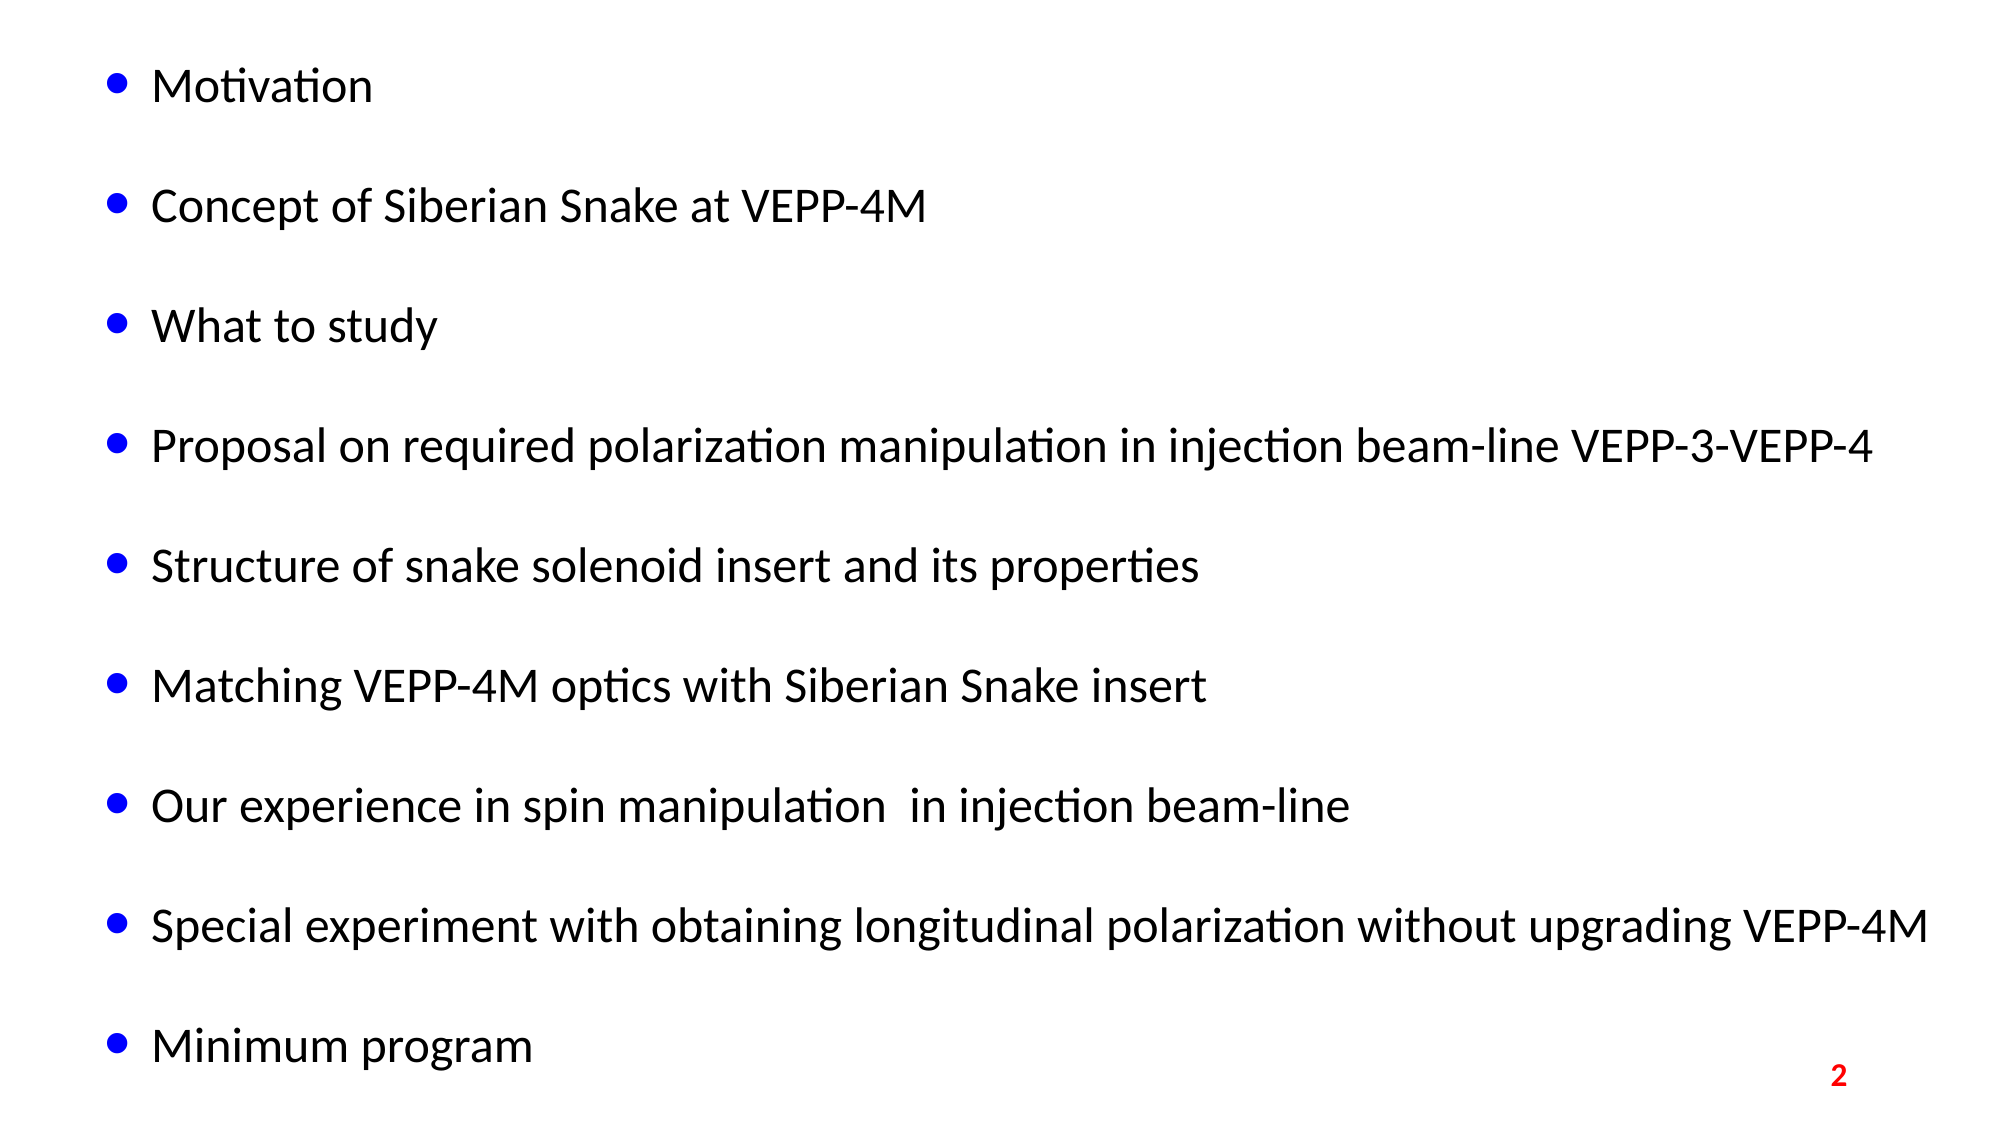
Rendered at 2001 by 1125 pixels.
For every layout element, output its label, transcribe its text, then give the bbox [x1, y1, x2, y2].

slide_number 2 [1412, 1042, 1863, 1103]
text_box Motivation Concept of Siberian Snake at VEPP-4M What to study Proposal on required polarization manipulation in injection beam-line VEPP-3-VEPP-4 Structure of snake solenoid insert and its properties Matching VEPP-4M optics with Siberian Snake insert Our experience in spin manipulation in injection beam-line Special experiment with obtaining longitudinal polarization without upgrading VEPP-4M Minimum program [89, 45, 1972, 1081]
